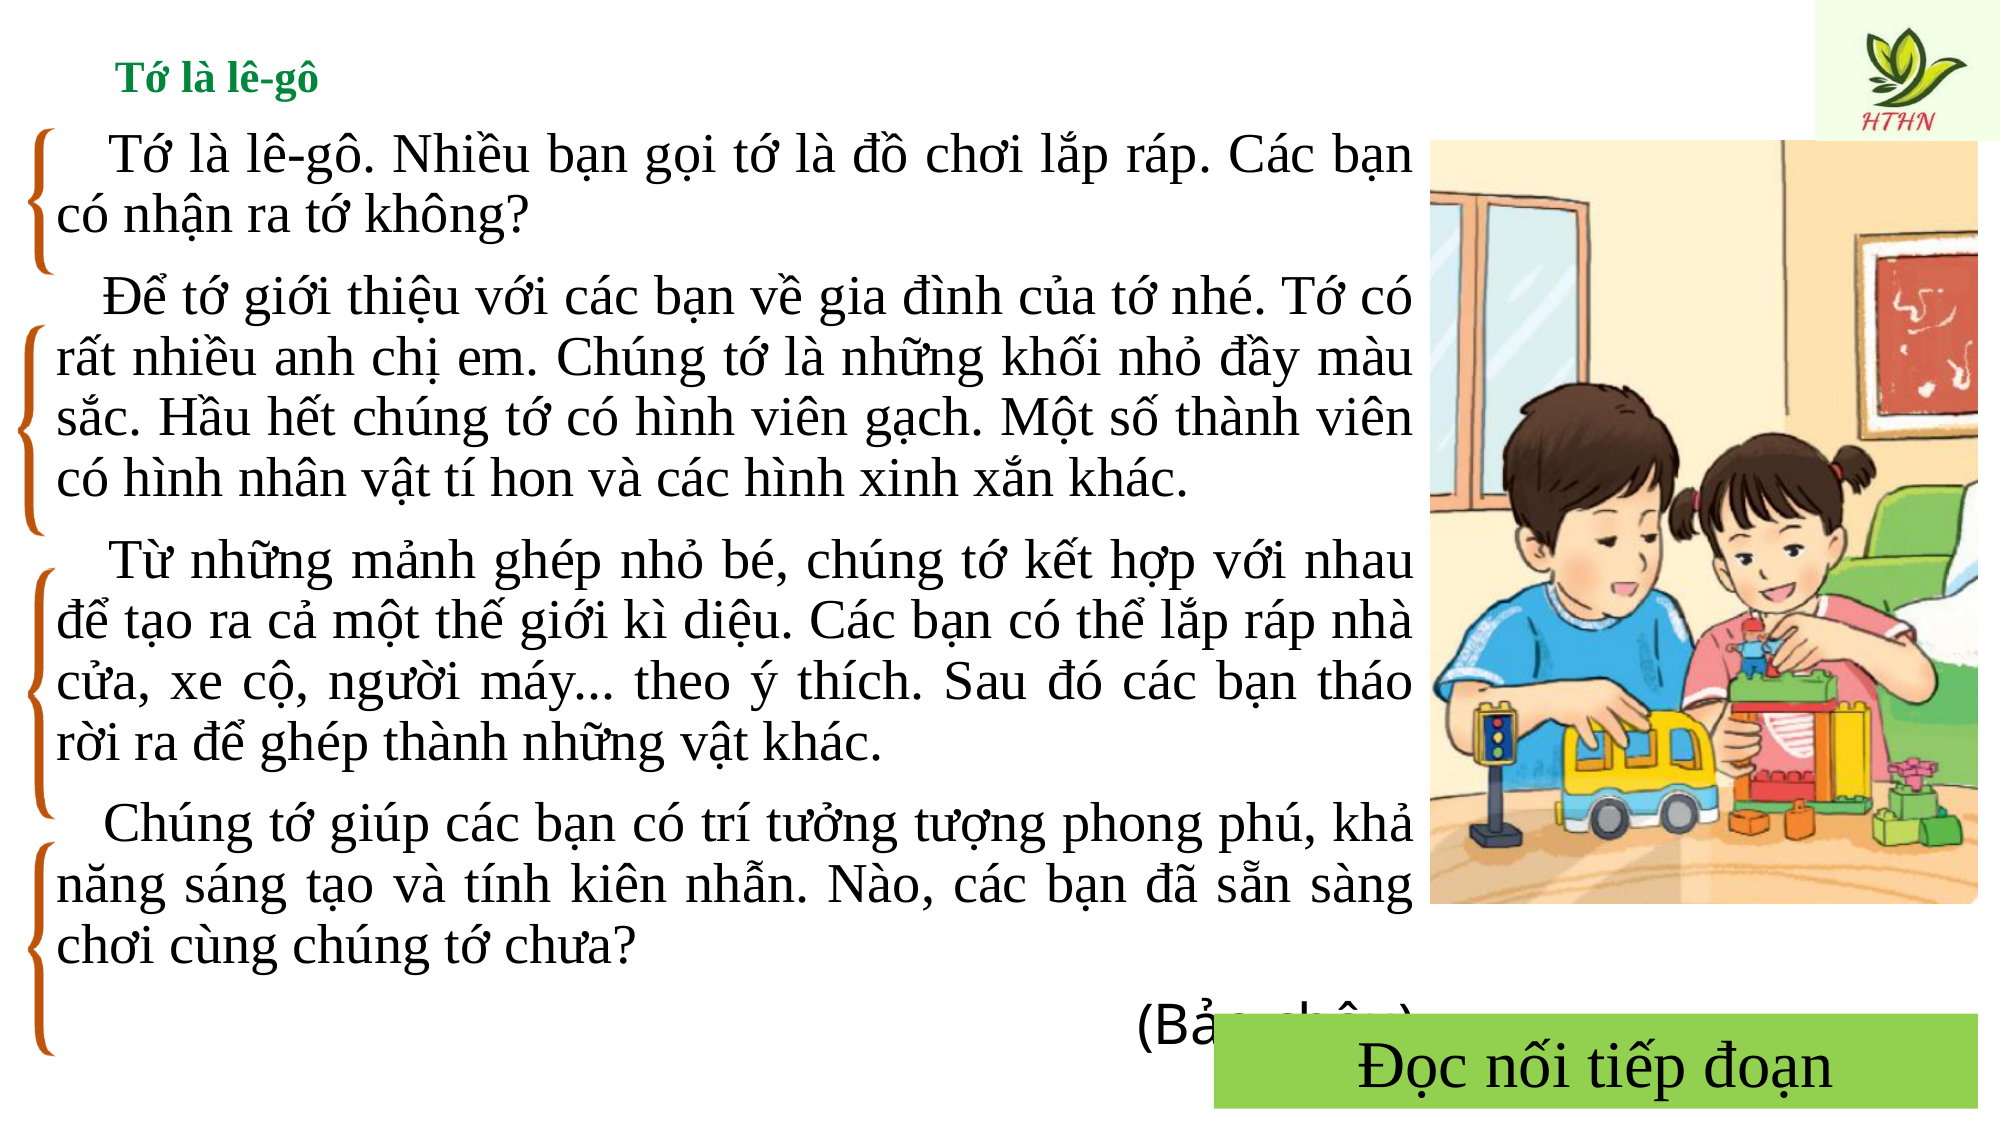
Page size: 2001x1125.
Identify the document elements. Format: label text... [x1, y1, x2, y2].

picture [0, 79, 87, 1059]
picture [1430, 0, 2000, 904]
text_box Đọc nối tiếp đoạn [1213, 1013, 1978, 1109]
title Tớ là lê-gô [99, 45, 1815, 140]
list Tớ là lê-gô. Nhiều bạn gọi tớ là đồ chơi lắp ráp. Các bạn có nhận ra tớ không? Để tớ giới thiệu với các bạn về gia đình của tớ nhé. Tớ có rất nhiều anh chị em. Chúng tớ là những khối nhỏ đầy màu sắc. Hầu hết chúng tớ có hình viên gạch. Một số thành viên có hình nhân vật tí hon và các hình xinh xắn khác. Từ những mảnh ghép nhỏ bé, chúng tớ kết hợp với nhau để tạo ra cả một thế giới kì diệu. Các bạn có thể lắp ráp nhà cửa, xe cộ, người máy... theo ý thích. Sau đó các bạn tháo rời ra để ghép thành những vật khác. Chúng tớ giúp các bạn có trí tưởng tượng phong phú, khả năng sáng tạo và tính kiên nhẫn. Nào, các bạn đã sẵn sàng chơi cùng chúng tớ chưa? (Bảo châu) [77, 116, 1431, 859]
